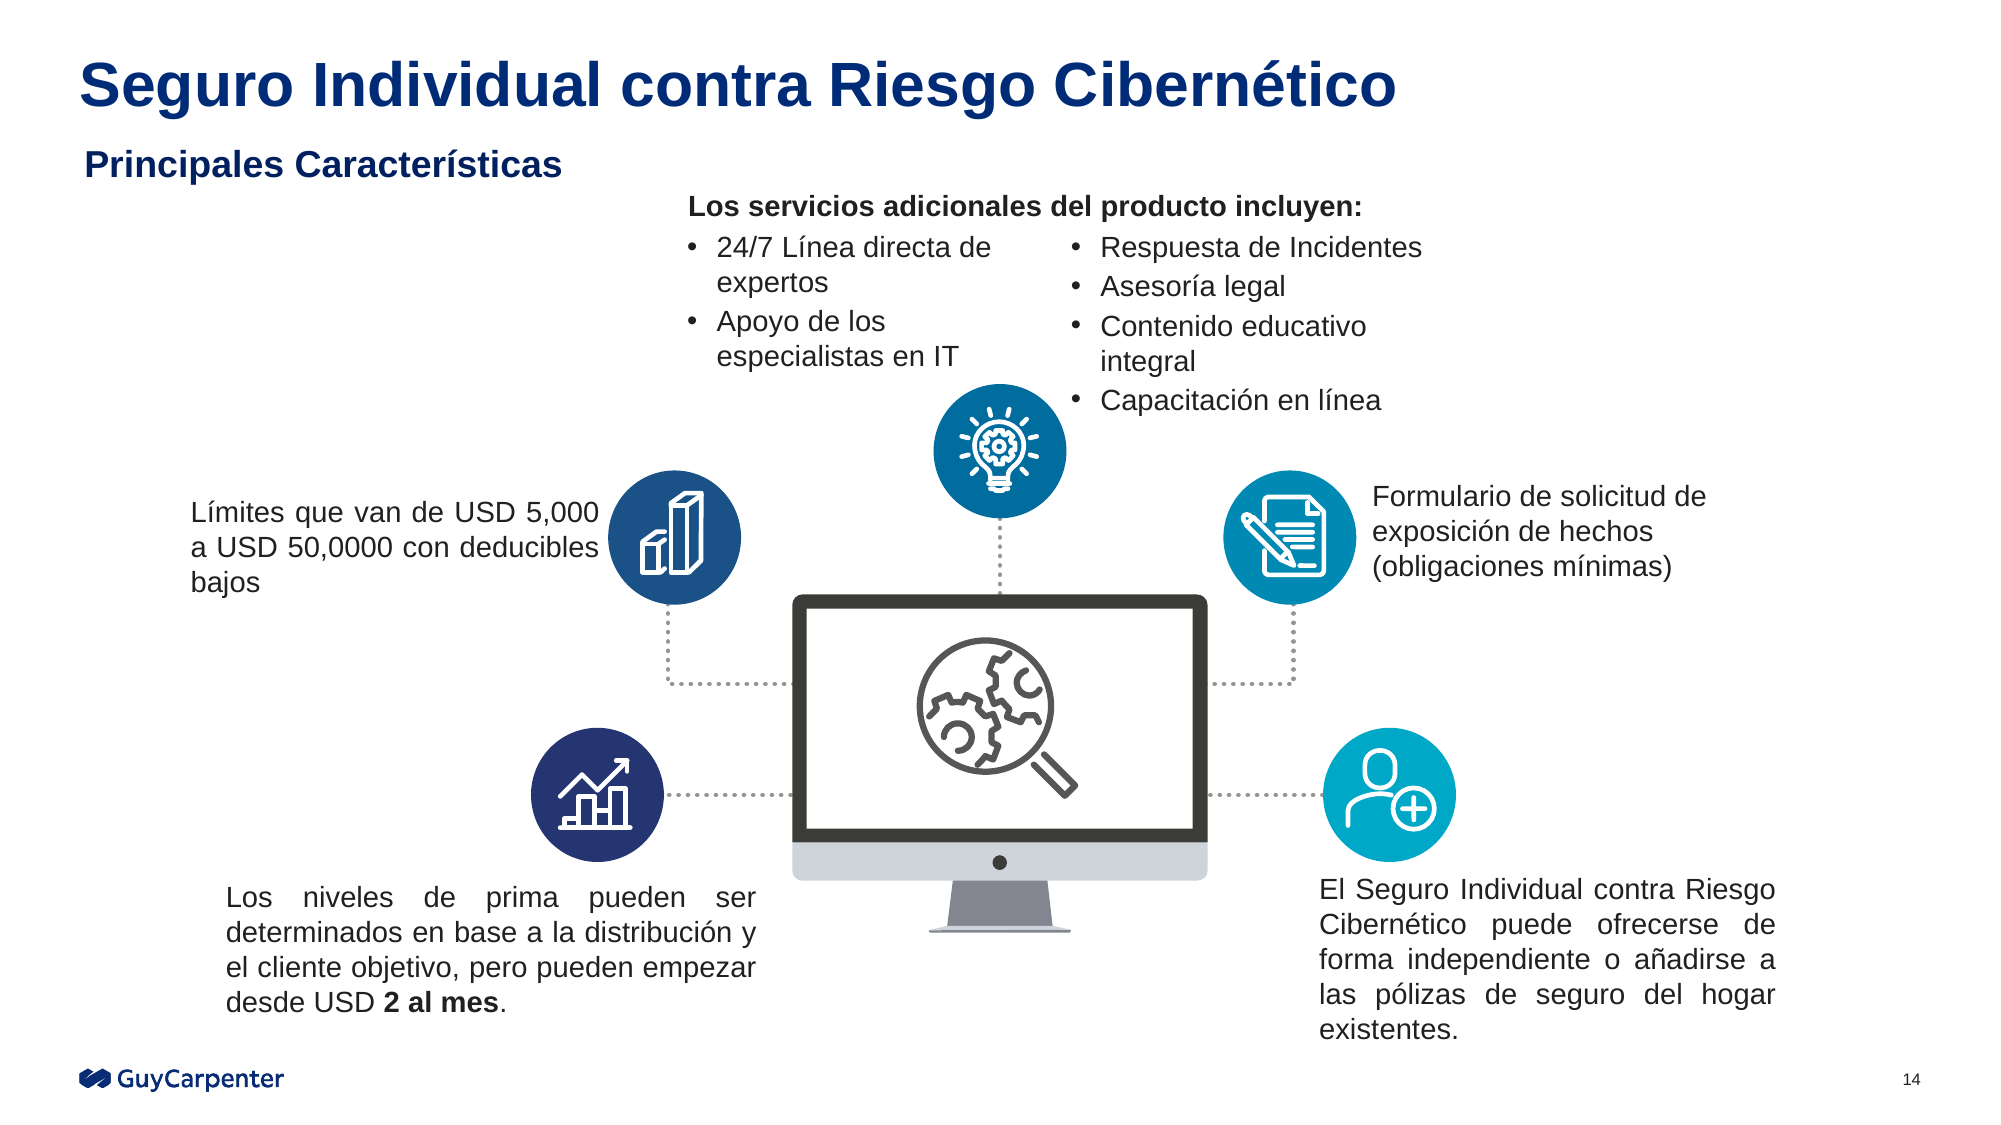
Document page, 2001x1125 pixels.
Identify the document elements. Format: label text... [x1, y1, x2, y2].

text_box El Seguro Individual contra Riesgo Cibernético puede ofrecerse de forma independiente o añadirse a las pólizas de seguro del hogar existentes. [1319, 870, 1777, 1082]
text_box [792, 594, 1208, 933]
text_box [933, 409, 995, 519]
text_box [1212, 597, 1296, 686]
text_box [608, 470, 742, 605]
picture [79, 1068, 284, 1092]
text_box Principales Características [69, 132, 1911, 186]
slide_number 14 [1875, 1068, 1922, 1090]
text_box Los niveles de prima pueden ser determinados en base a la distribución y el cliente objetivo, pero pueden empezar desde USD 2 al mes. [225, 878, 758, 1064]
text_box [642, 492, 702, 573]
text_box Los servicios adicionales del producto incluyen: [688, 187, 1383, 228]
text_box Formulario de solicitud de exposición de hechos (obligaciones mínimas) [1372, 477, 1777, 577]
text_box [1323, 727, 1457, 863]
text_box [961, 408, 1037, 491]
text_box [1242, 496, 1325, 576]
title Seguro Individual contra Riesgo Cibernético [79, 58, 1921, 121]
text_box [1347, 750, 1435, 830]
text_box [1223, 470, 1357, 605]
text_box [666, 598, 786, 686]
text_box 24/7 Línea directa de expertos Apoyo de los especialistas en IT Respuesta de Incidentes Asesoría legal Contenido educativo integral Capacitación en línea [687, 228, 1426, 409]
text_box [1004, 409, 1067, 519]
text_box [559, 760, 631, 828]
text_box Límites que van de USD 5,000 a USD 50,0000 con deducibles bajos [190, 492, 601, 609]
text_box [919, 640, 1076, 797]
text_box [530, 727, 664, 863]
